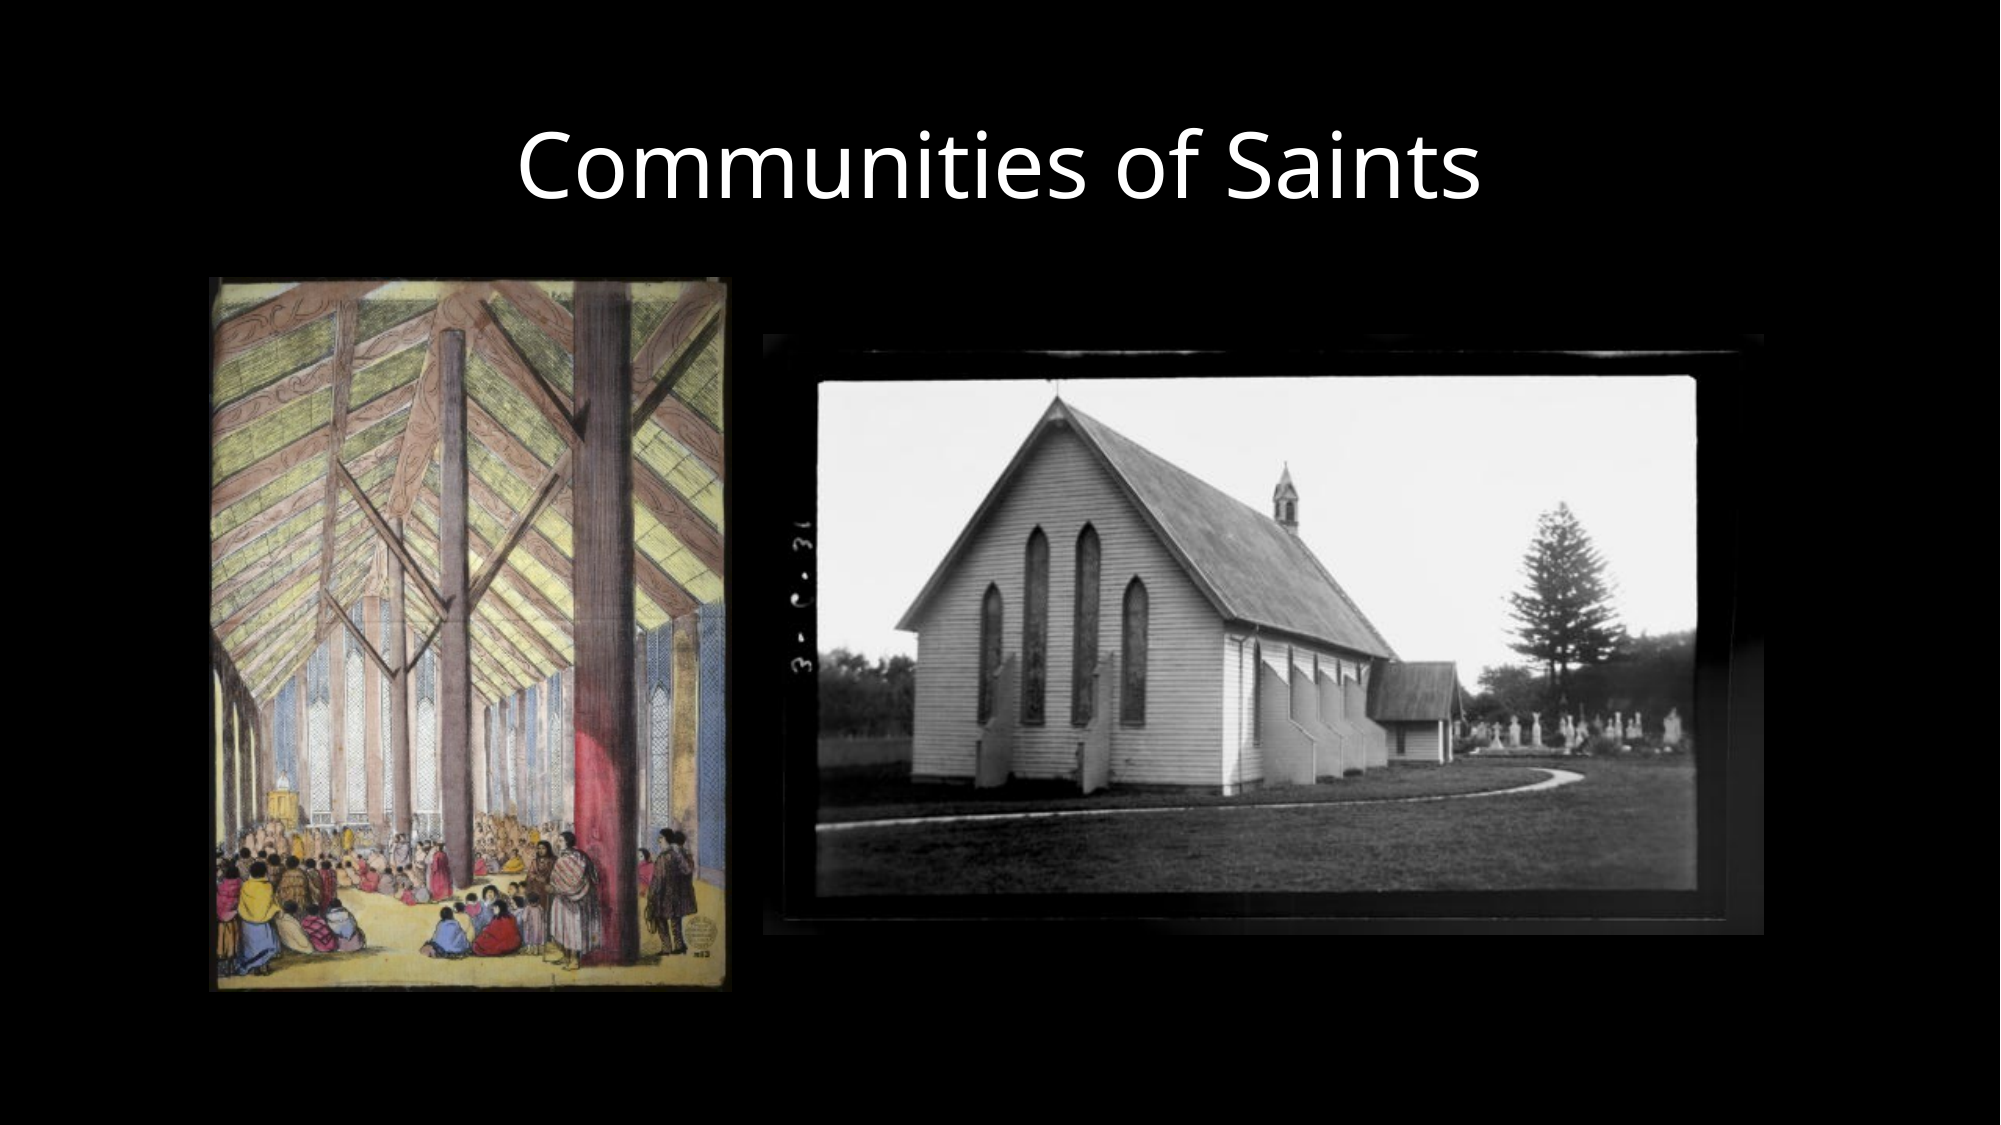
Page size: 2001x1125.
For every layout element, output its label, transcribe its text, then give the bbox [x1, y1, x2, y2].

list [209, 277, 732, 992]
title Communities of Saints [137, 59, 1863, 278]
picture [763, 334, 1764, 935]
